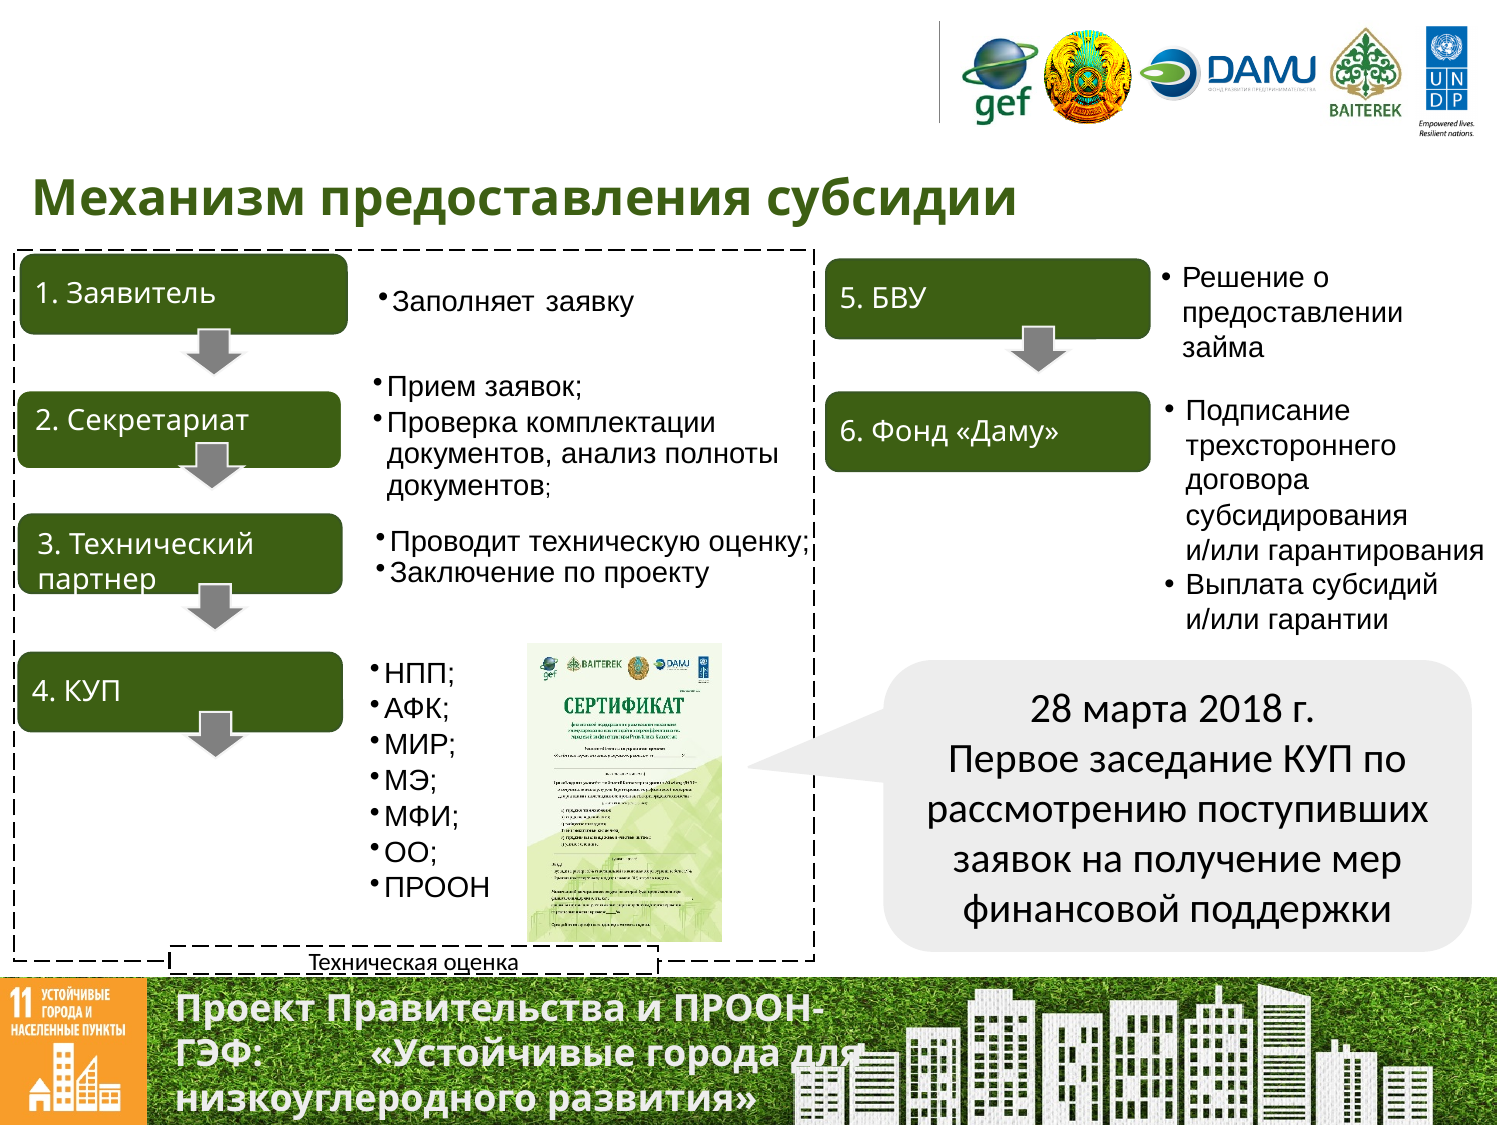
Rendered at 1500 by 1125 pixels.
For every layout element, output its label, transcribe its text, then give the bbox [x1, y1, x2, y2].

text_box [367, 350, 860, 492]
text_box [20, 254, 347, 334]
text_box [13, 249, 815, 962]
text_box 28 марта 2018 г. Первое заседание КУП по рассмотрению поступивших заявок на получение мер финансовой поддержки [747, 660, 1472, 952]
picture [527, 643, 722, 942]
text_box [364, 510, 857, 599]
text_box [826, 392, 1150, 472]
text_box [1004, 339, 1074, 375]
picture [0, 977, 1500, 1125]
text_box Решение о предоставлении займа [1150, 282, 1440, 339]
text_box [826, 259, 1150, 339]
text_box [18, 652, 342, 732]
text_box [356, 745, 527, 813]
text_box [939, 20, 1478, 137]
text_box Подписание трехстороннего договора субсидирования и/или гарантирования Выплата субсидий и/или гарантии [1149, 481, 1500, 573]
text_box Техническая оценка [168, 945, 659, 975]
text_box Механизм предоставления субсидии [20, 114, 1412, 284]
